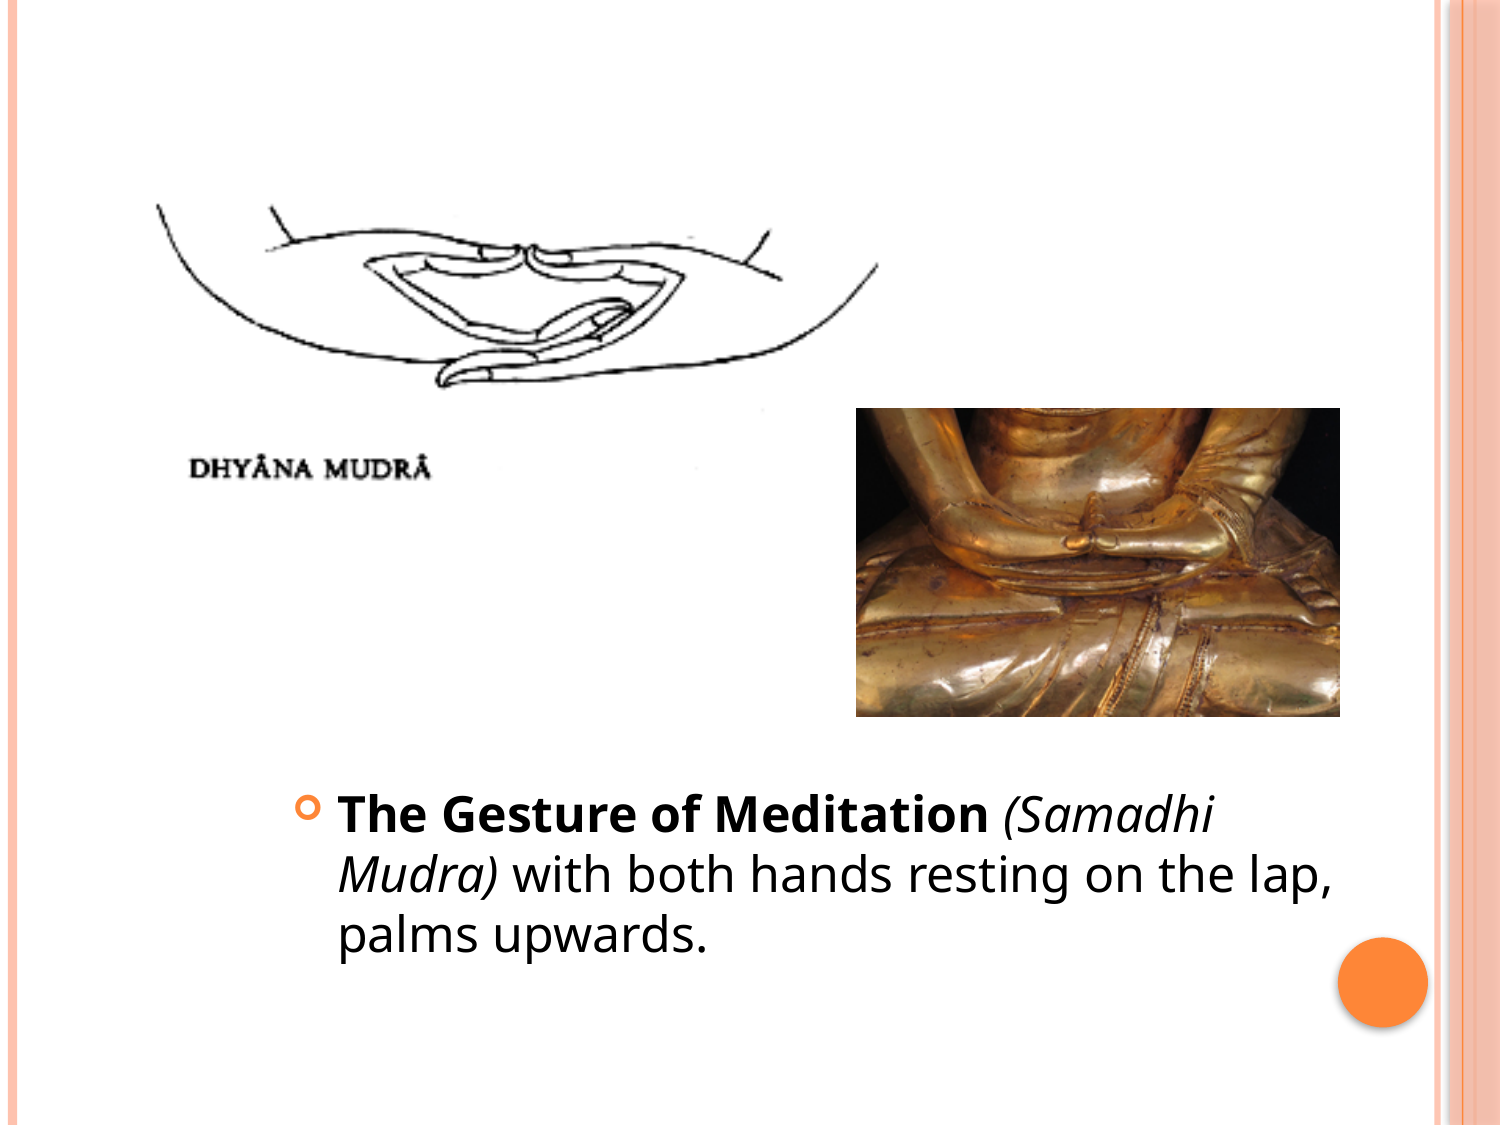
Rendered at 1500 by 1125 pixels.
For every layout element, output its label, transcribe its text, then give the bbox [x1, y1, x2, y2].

picture [123, 160, 1340, 717]
list The Gesture of Meditation (Samadhi Mudra) with both hands resting on the lap, palms upwards. [277, 775, 1390, 1071]
